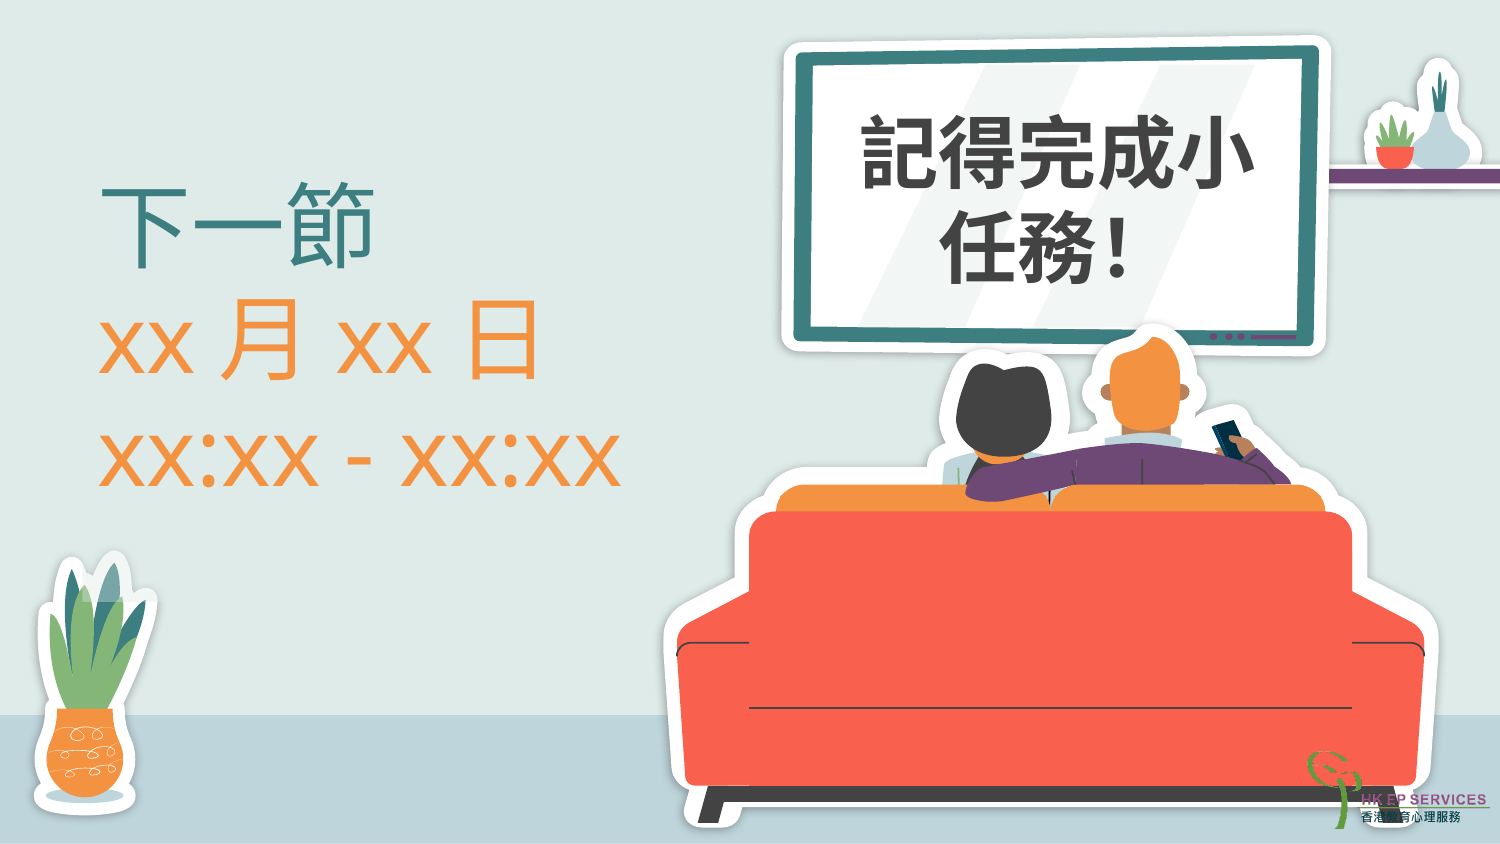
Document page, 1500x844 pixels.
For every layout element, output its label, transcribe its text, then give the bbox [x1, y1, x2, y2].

picture [1304, 745, 1490, 830]
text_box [663, 323, 1439, 828]
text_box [781, 34, 1332, 321]
title 下一節 xx月xx日 xx:xx - xx:xx [82, 152, 751, 602]
